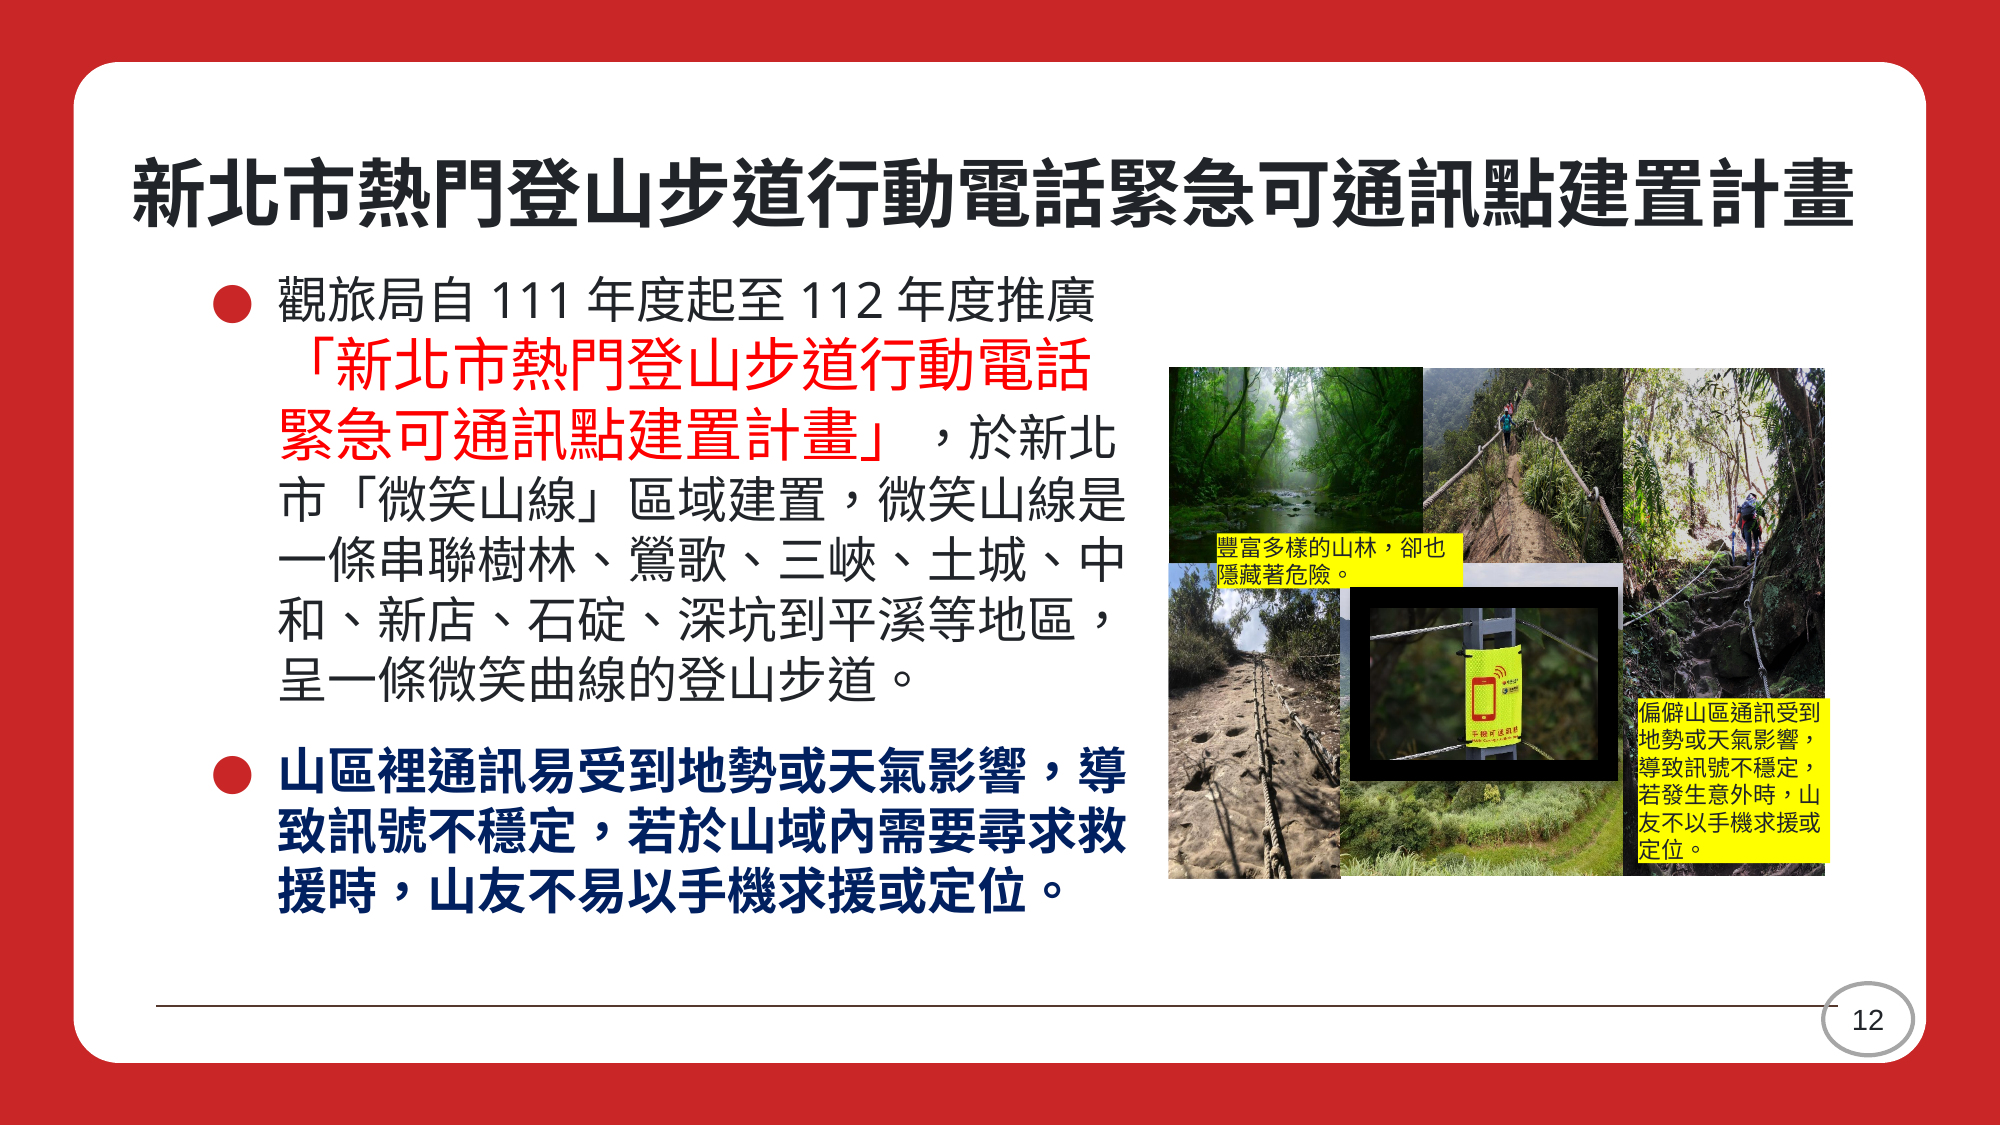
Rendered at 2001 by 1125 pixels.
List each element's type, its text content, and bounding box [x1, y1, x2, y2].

picture [1370, 608, 1598, 760]
list 觀旅局自111年度起至112年度推廣「新北市熱門登山步道行動電話緊急可通訊點建置計畫」，於新北市「微笑山線」區域建置，微笑山線是一條串聯樹林、鶯歌、三峽、土城、中和、新店、石碇、深坑到平溪等地區，呈一條微笑曲線的登山步道。 山區裡通訊易受到地勢或天氣影響，導致訊號不穩定，若於山域內需要尋求救援時，山友不易以手機求援或定位。 [157, 248, 1154, 858]
title 新北市熱門登山步道行動電話緊急可通訊點建置計畫 [111, 126, 1882, 253]
text_box 12 [1821, 981, 1916, 1058]
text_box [1168, 367, 1831, 879]
